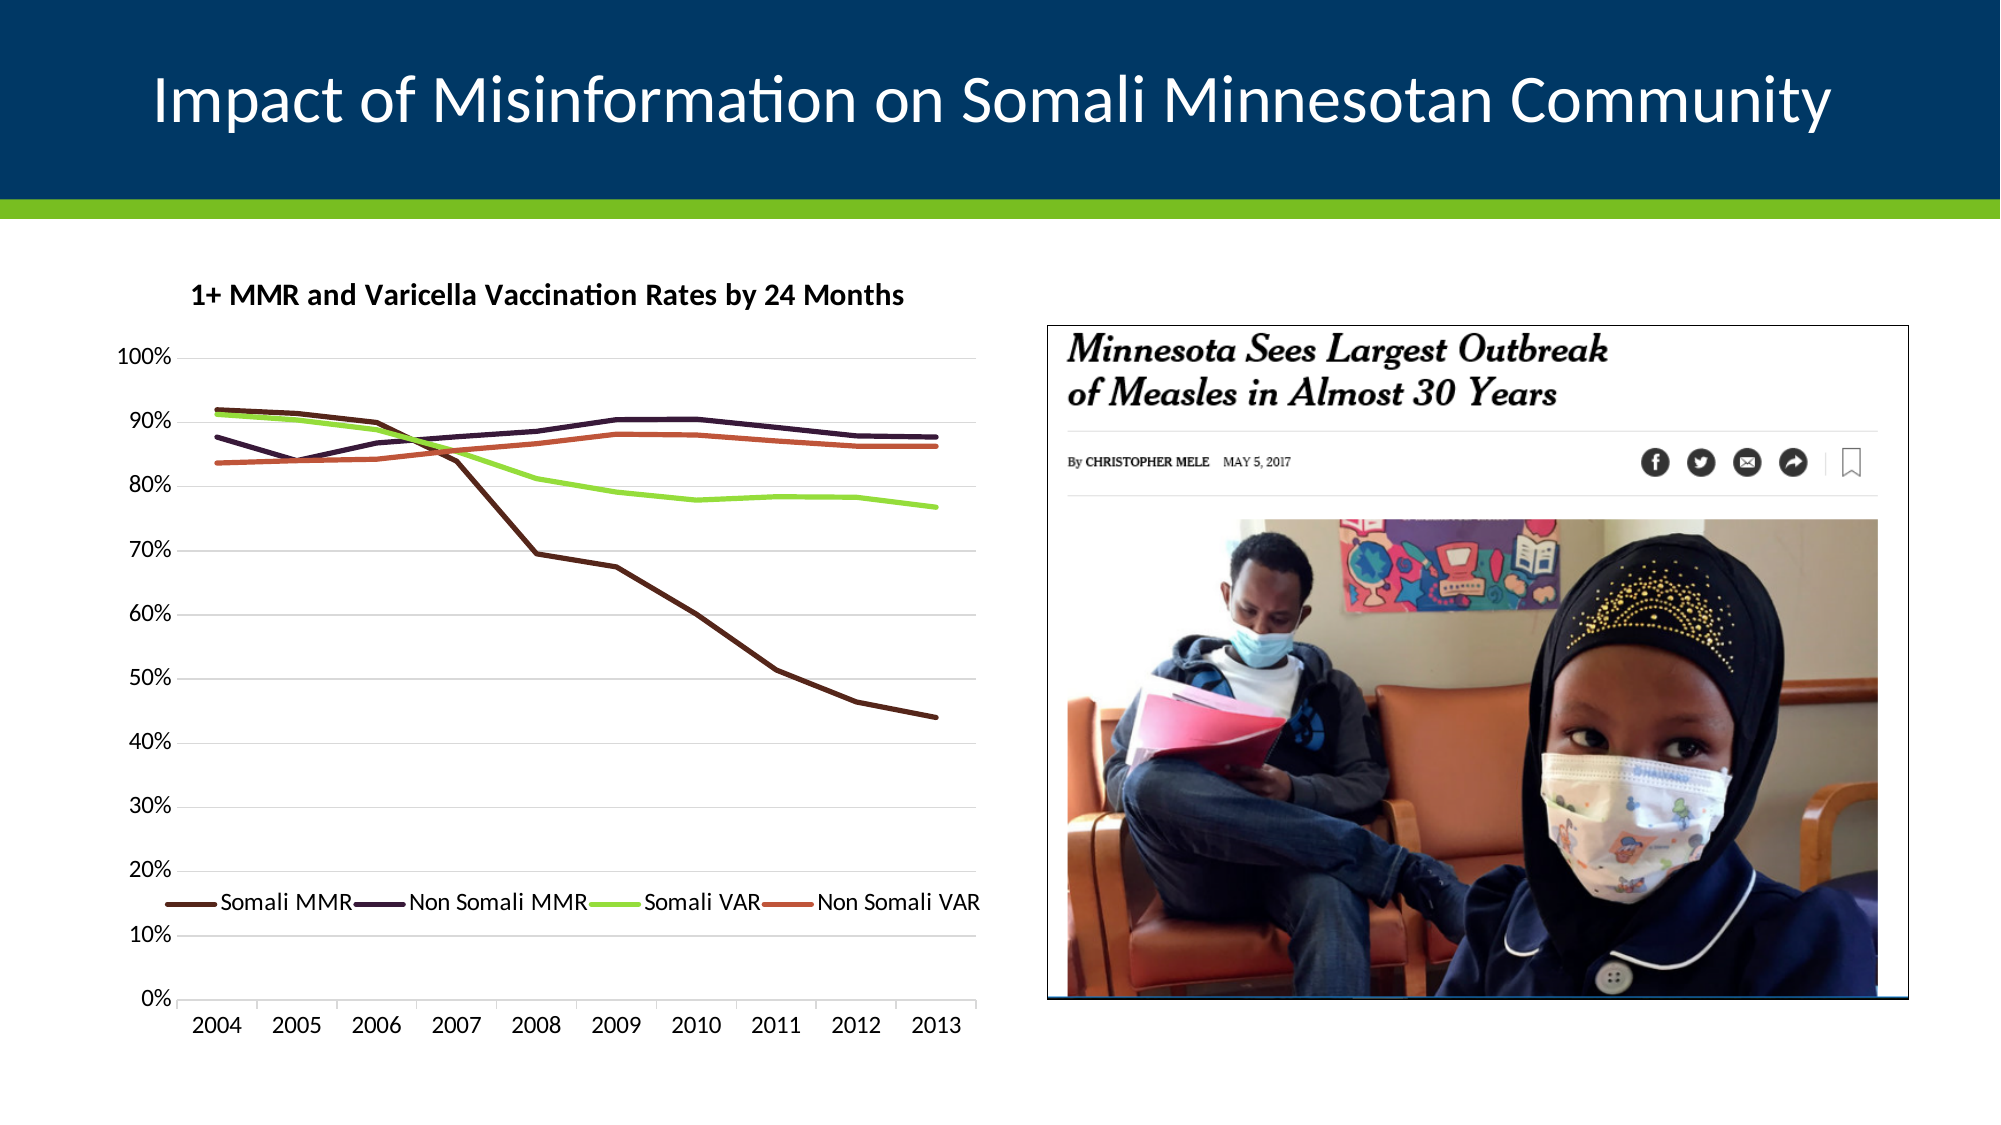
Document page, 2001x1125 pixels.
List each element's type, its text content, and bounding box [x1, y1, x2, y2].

title Impact of Misinformation on Somali Minnesotan Community [137, 24, 1863, 175]
chart [89, 215, 1001, 1043]
picture [1047, 325, 1909, 1000]
